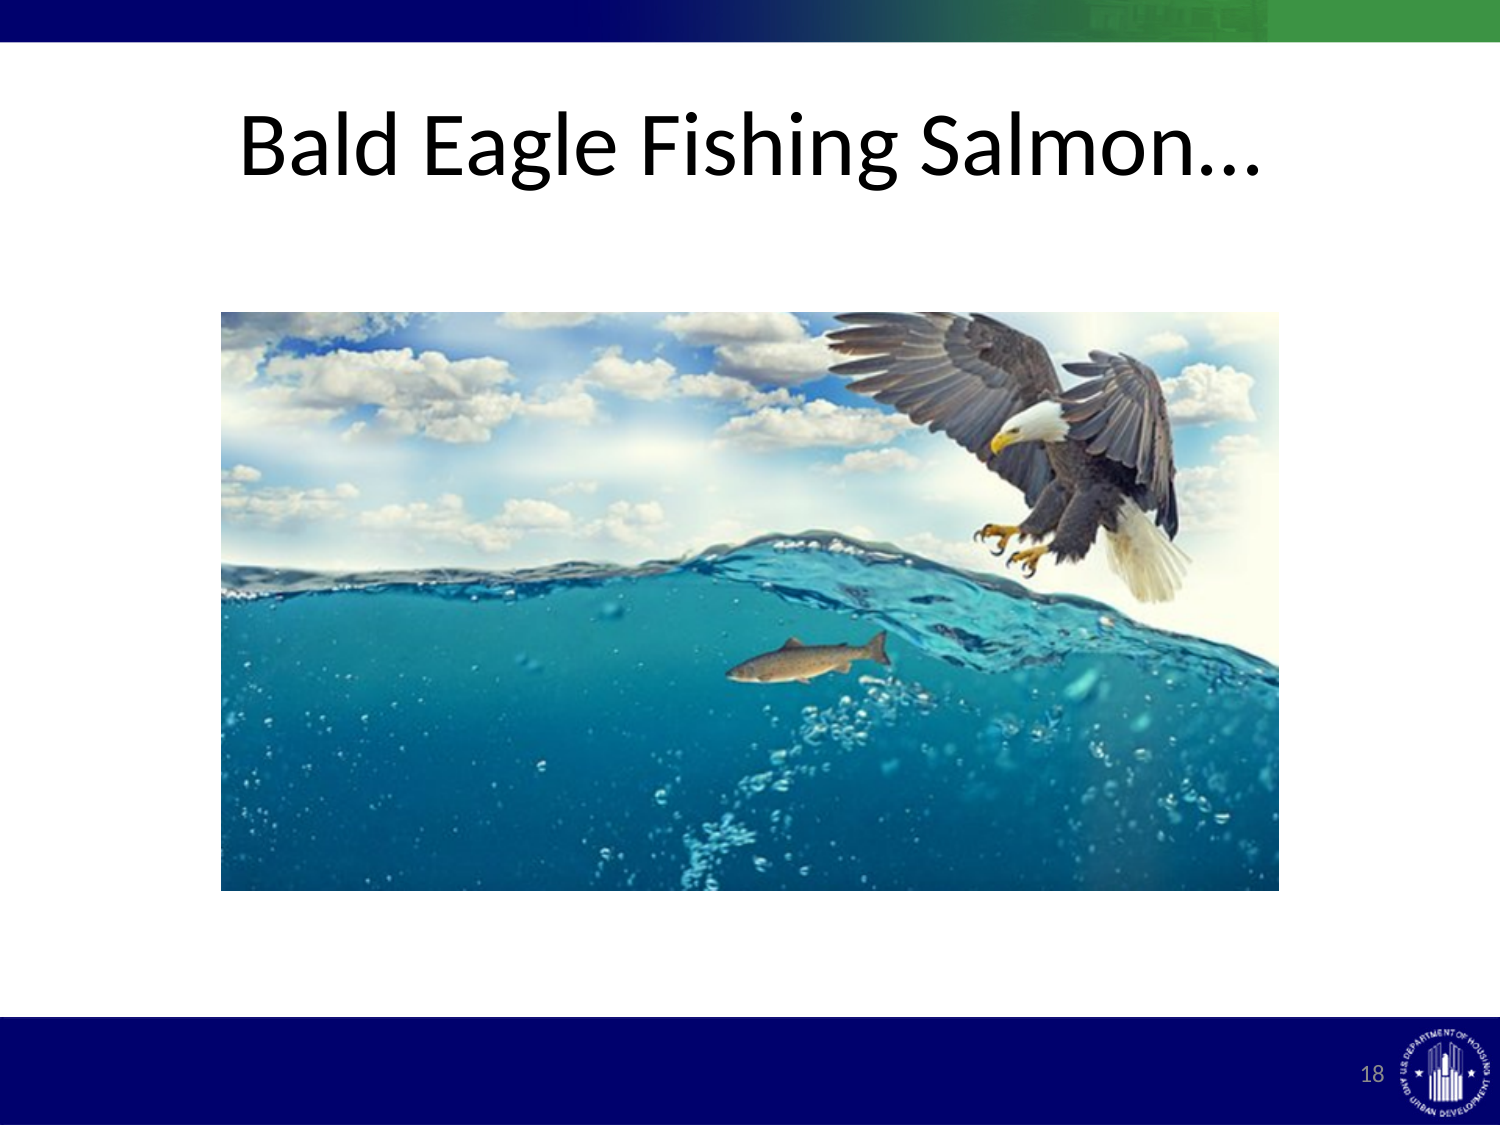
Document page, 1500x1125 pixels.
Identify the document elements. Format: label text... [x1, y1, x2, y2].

picture [0, 0, 1500, 1125]
title Bald Eagle Fishing Salmon… [75, 45, 1425, 233]
slide_number 18 [1050, 1042, 1400, 1103]
